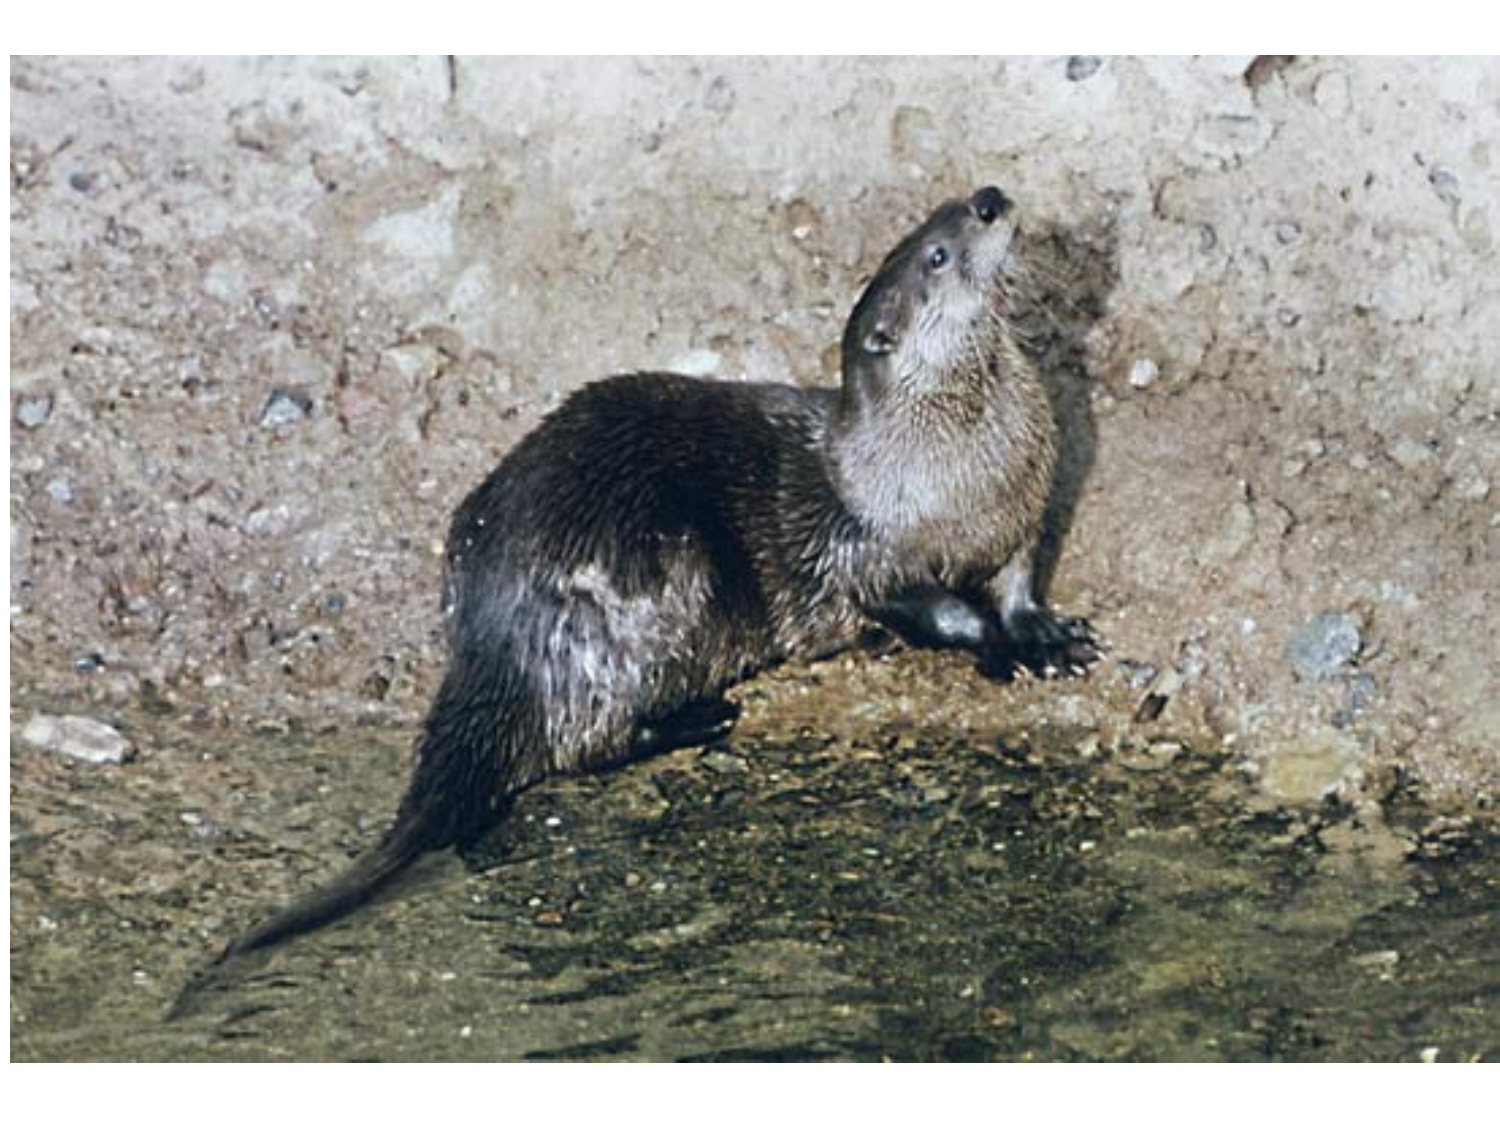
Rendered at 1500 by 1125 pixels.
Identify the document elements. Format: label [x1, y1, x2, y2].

picture [10, 54, 1500, 1063]
